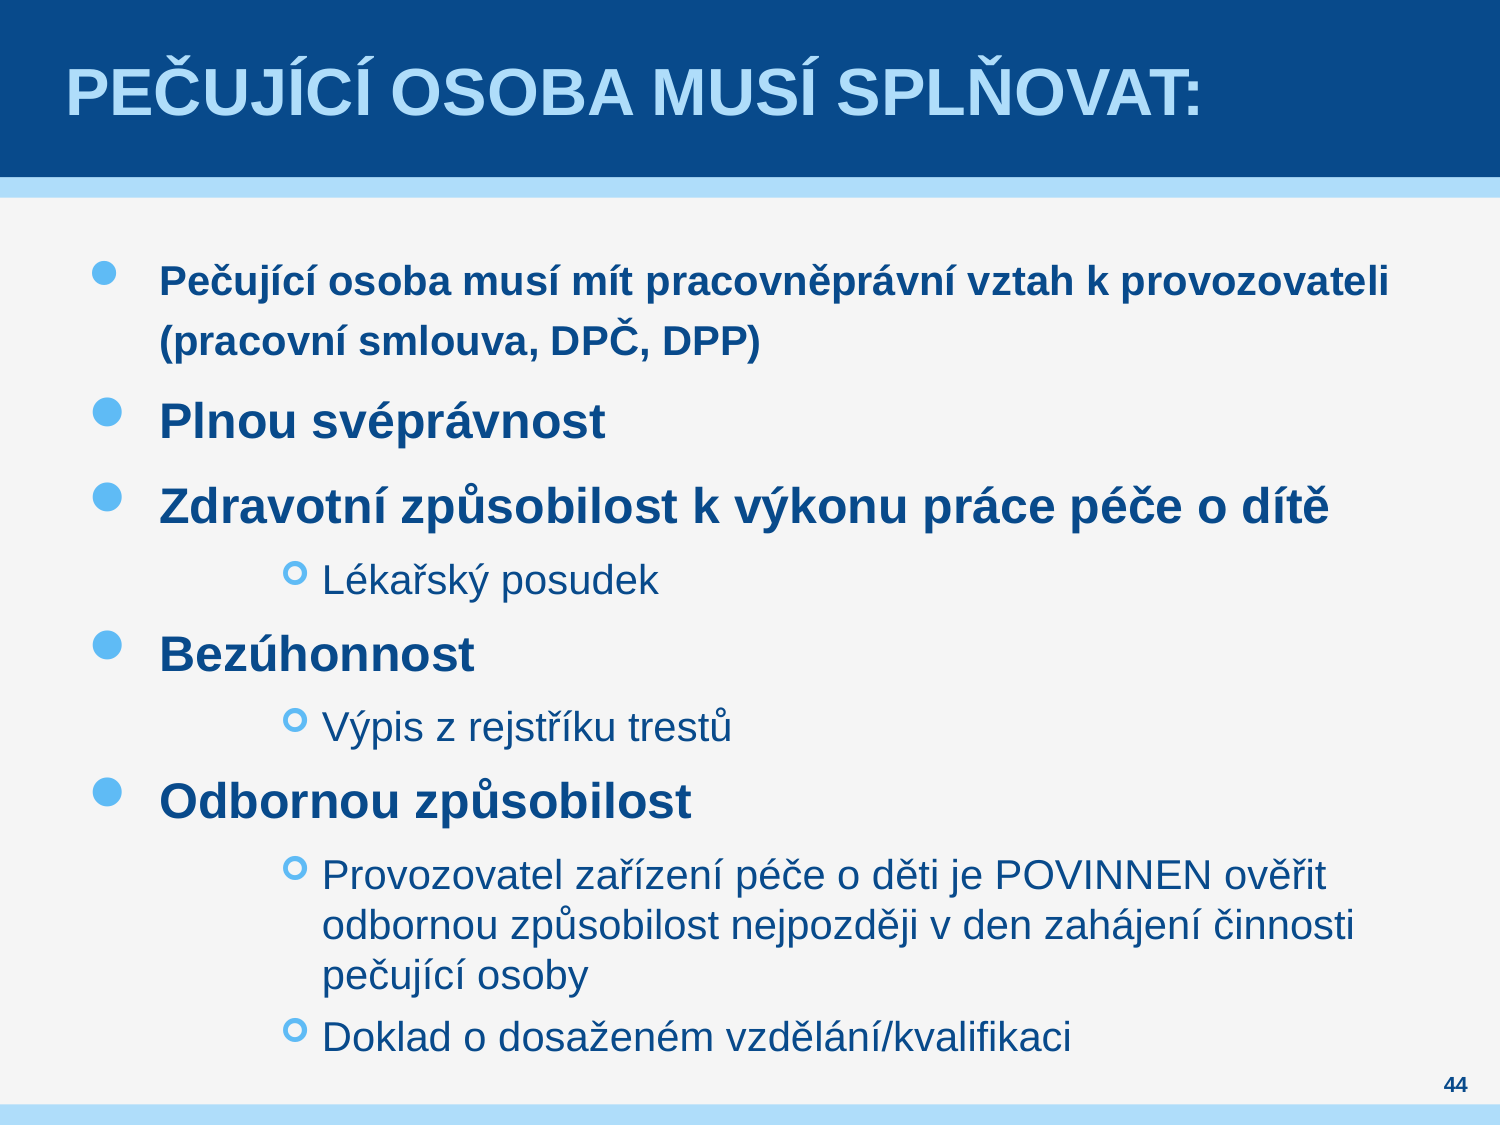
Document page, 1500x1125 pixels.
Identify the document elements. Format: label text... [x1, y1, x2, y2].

slide_number 44 [1417, 1068, 1495, 1099]
list Pečující osoba musí mít pracovněprávní vztah k provozovateli (pracovní smlouva, DPČ, DPP) Plnou svéprávnost Zdravotní způsobilost k výkonu práce péče o dítě Lékařský posudek Bezúhonnost Výpis z rejstříku trestů Odbornou způsobilost Provozovatel zařízení péče o děti je POVINNEN ověřit odbornou způsobilost nejpozději v den zahájení činnosti pečující osoby Doklad o dosaženém vzdělání/kvalifikaci [88, 243, 1436, 1125]
title Pečující osoba musí splňovat: [59, 0, 1441, 178]
